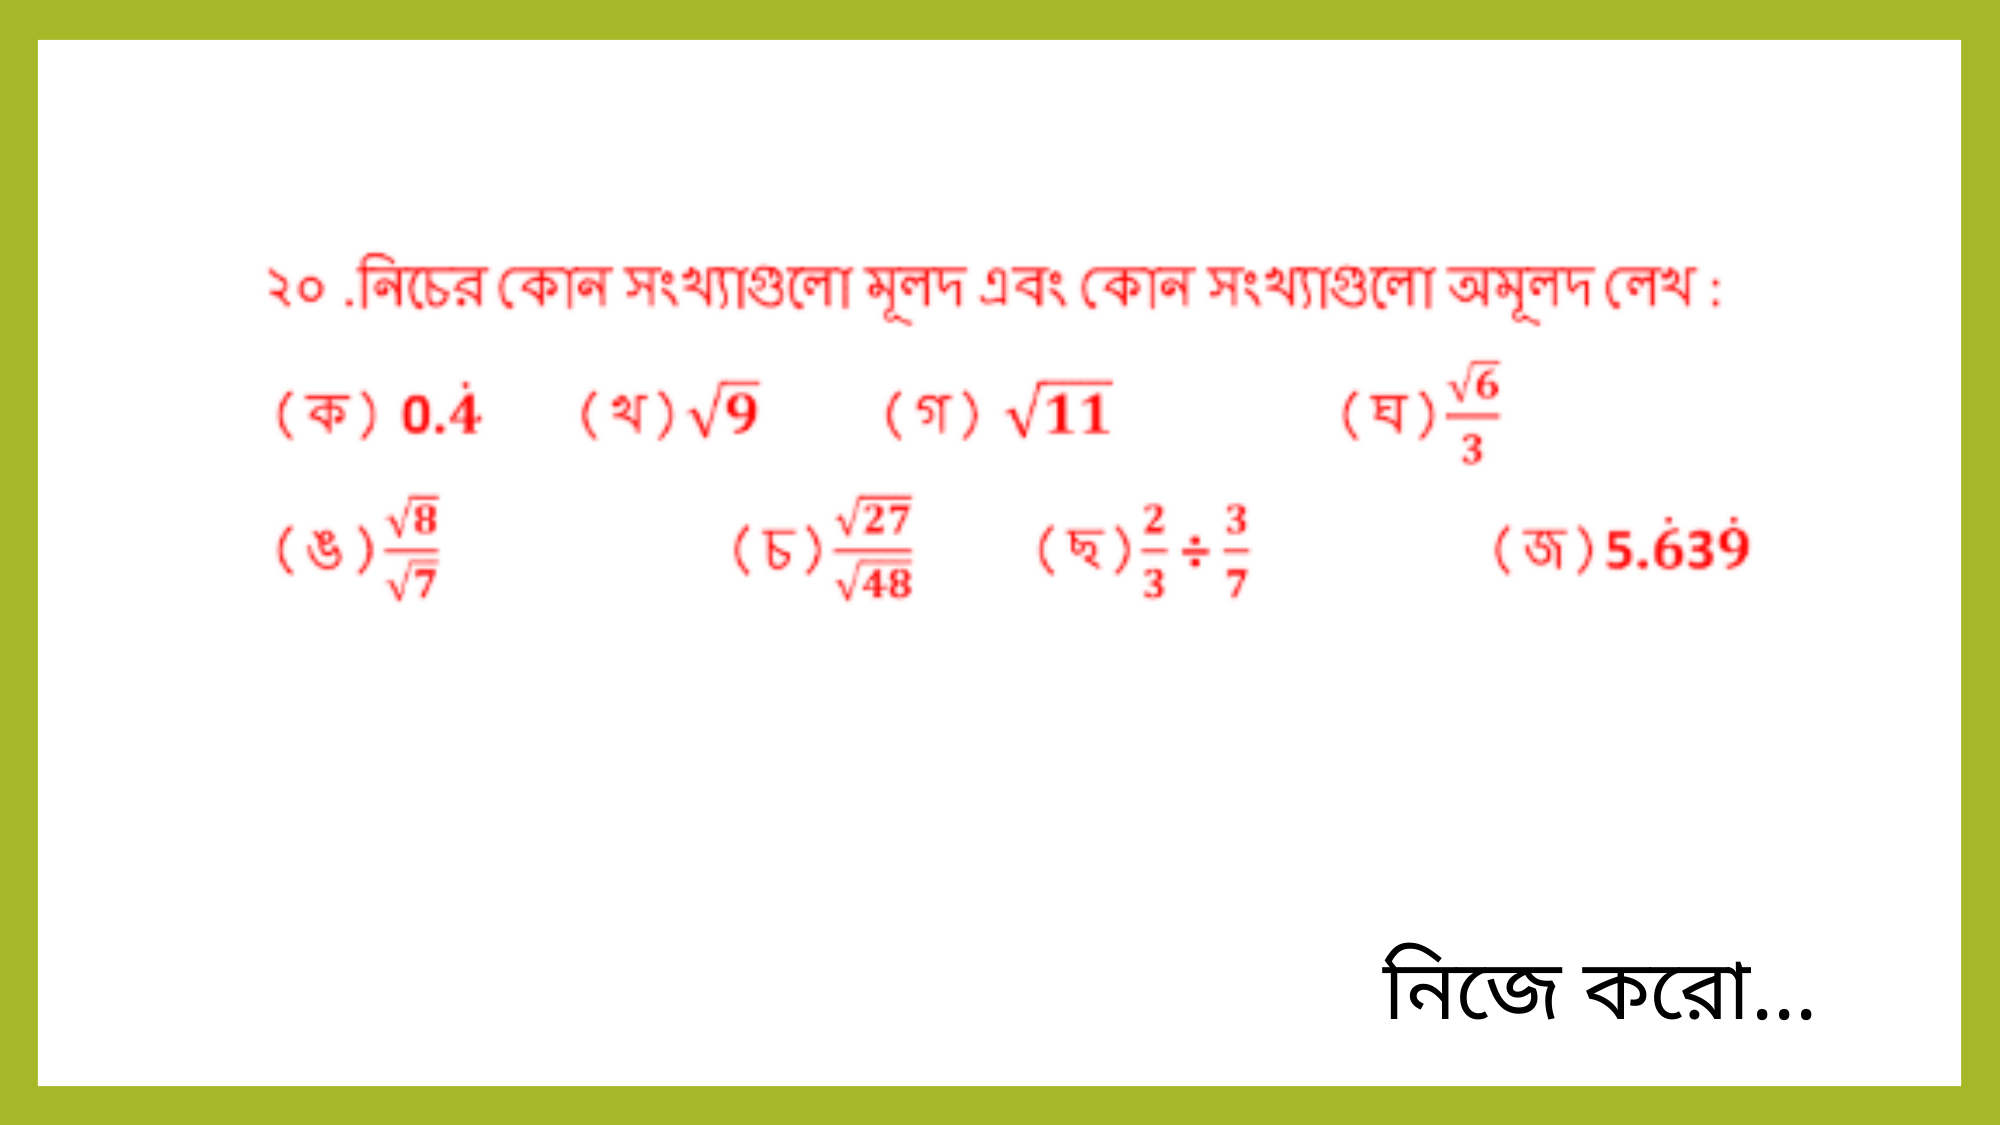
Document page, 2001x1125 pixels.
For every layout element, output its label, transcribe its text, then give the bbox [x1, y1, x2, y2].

picture [214, 170, 1916, 720]
text_box নিজে করো... [1369, 928, 1948, 1044]
